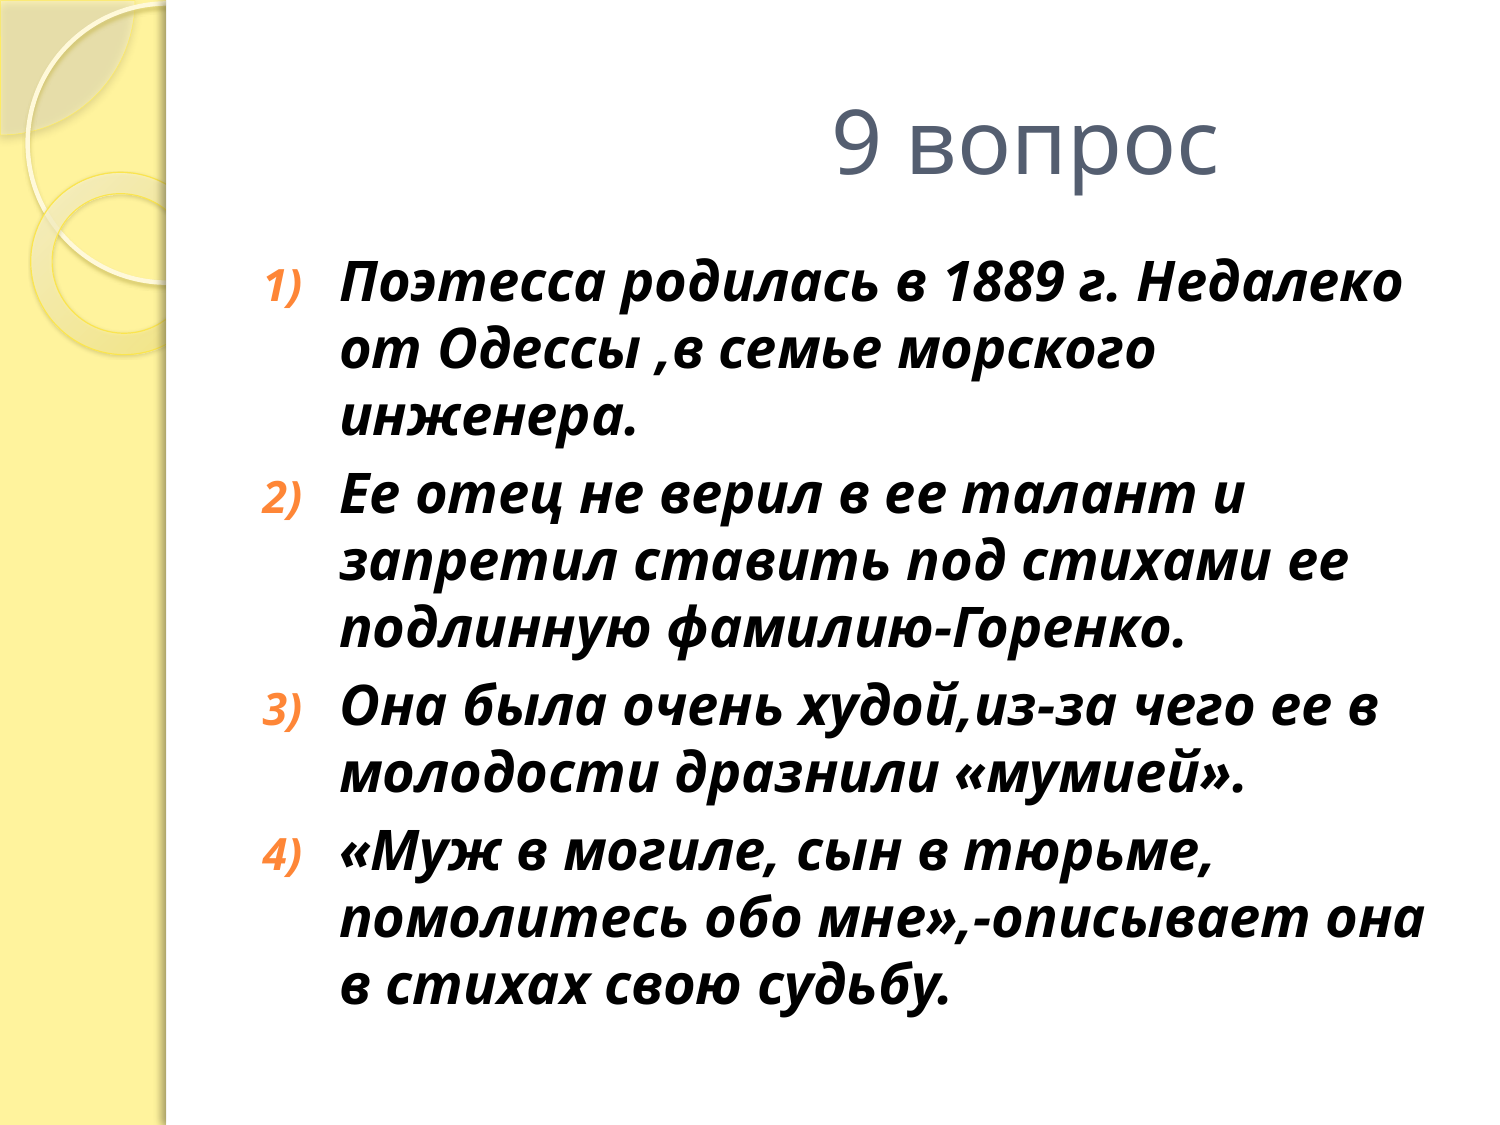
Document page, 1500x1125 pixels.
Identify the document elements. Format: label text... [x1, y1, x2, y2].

title 9 вопрос [235, 45, 1466, 233]
list Поэтесса родилась в 1889 г. Недалеко от Одессы ,в семье морского инженера. Ее отец не верил в ее талант и запретил ставить под стихами ее подлинную фамилию-Горенко. Она была очень худой,из-за чего ее в молодости дразнили «мумией». «Муж в могиле, сын в тюрьме, помолитесь обо мне»,-описывает она в стихах свою судьбу. [235, 237, 1466, 1025]
